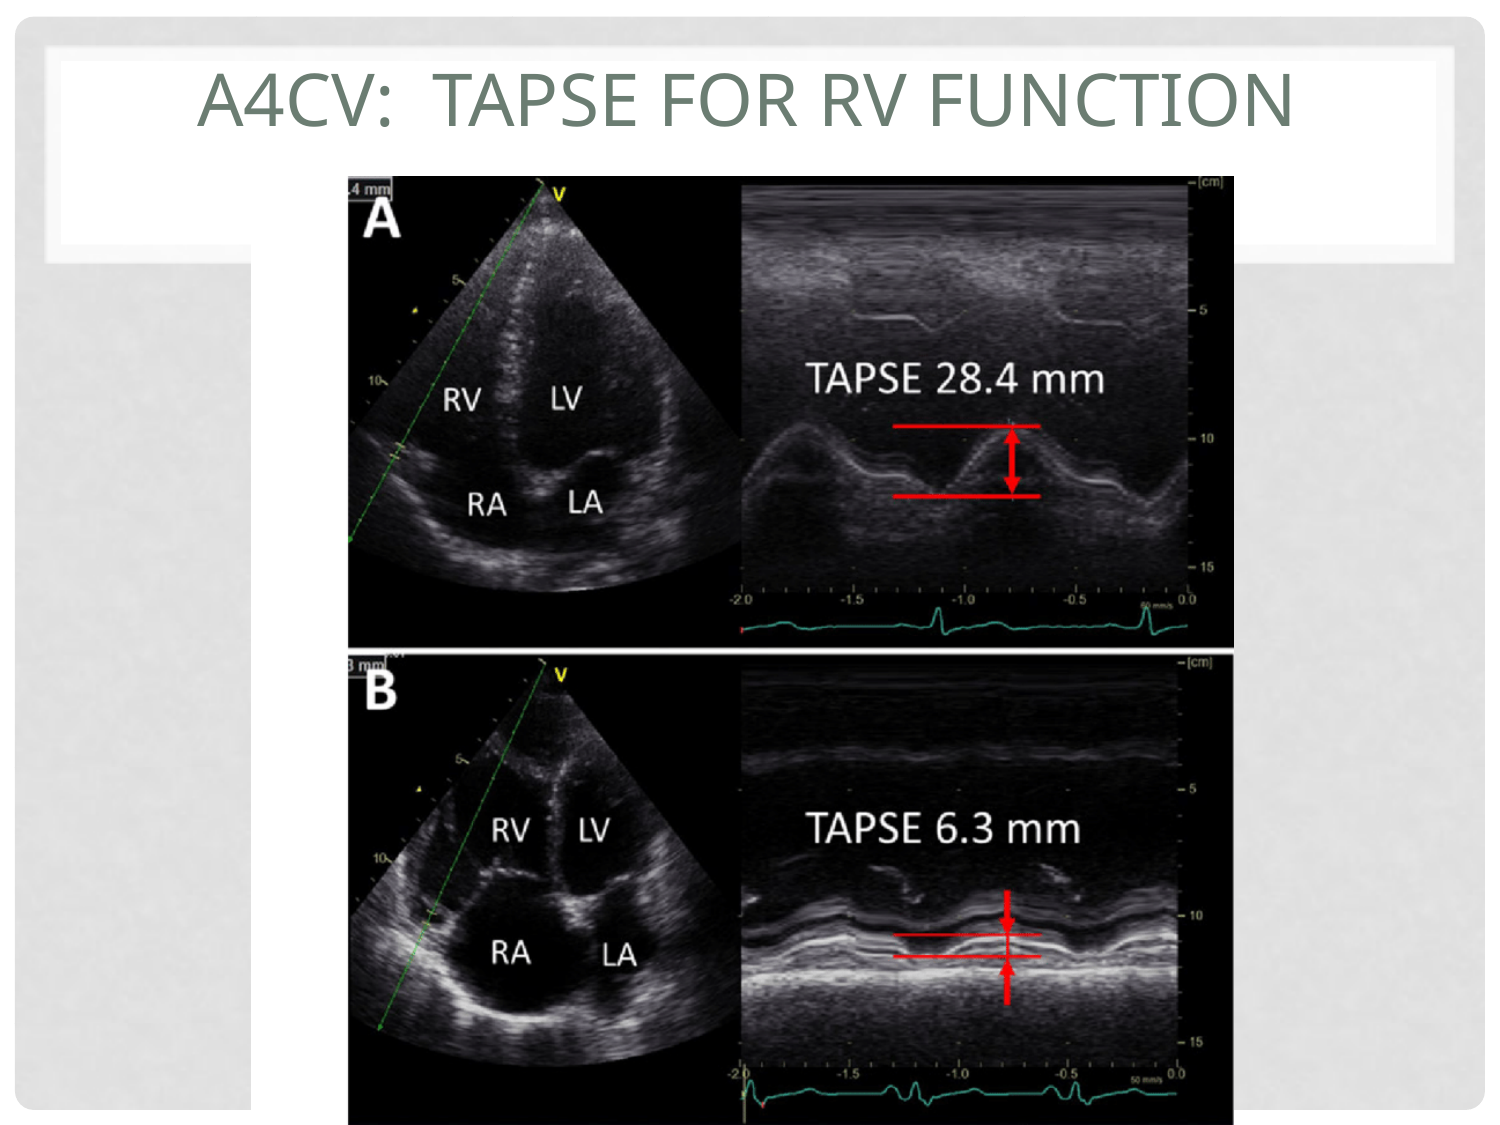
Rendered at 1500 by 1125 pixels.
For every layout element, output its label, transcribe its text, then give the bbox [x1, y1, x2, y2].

title A4cv: tapse for rv function [69, 11, 1425, 183]
picture [250, 176, 1234, 1125]
